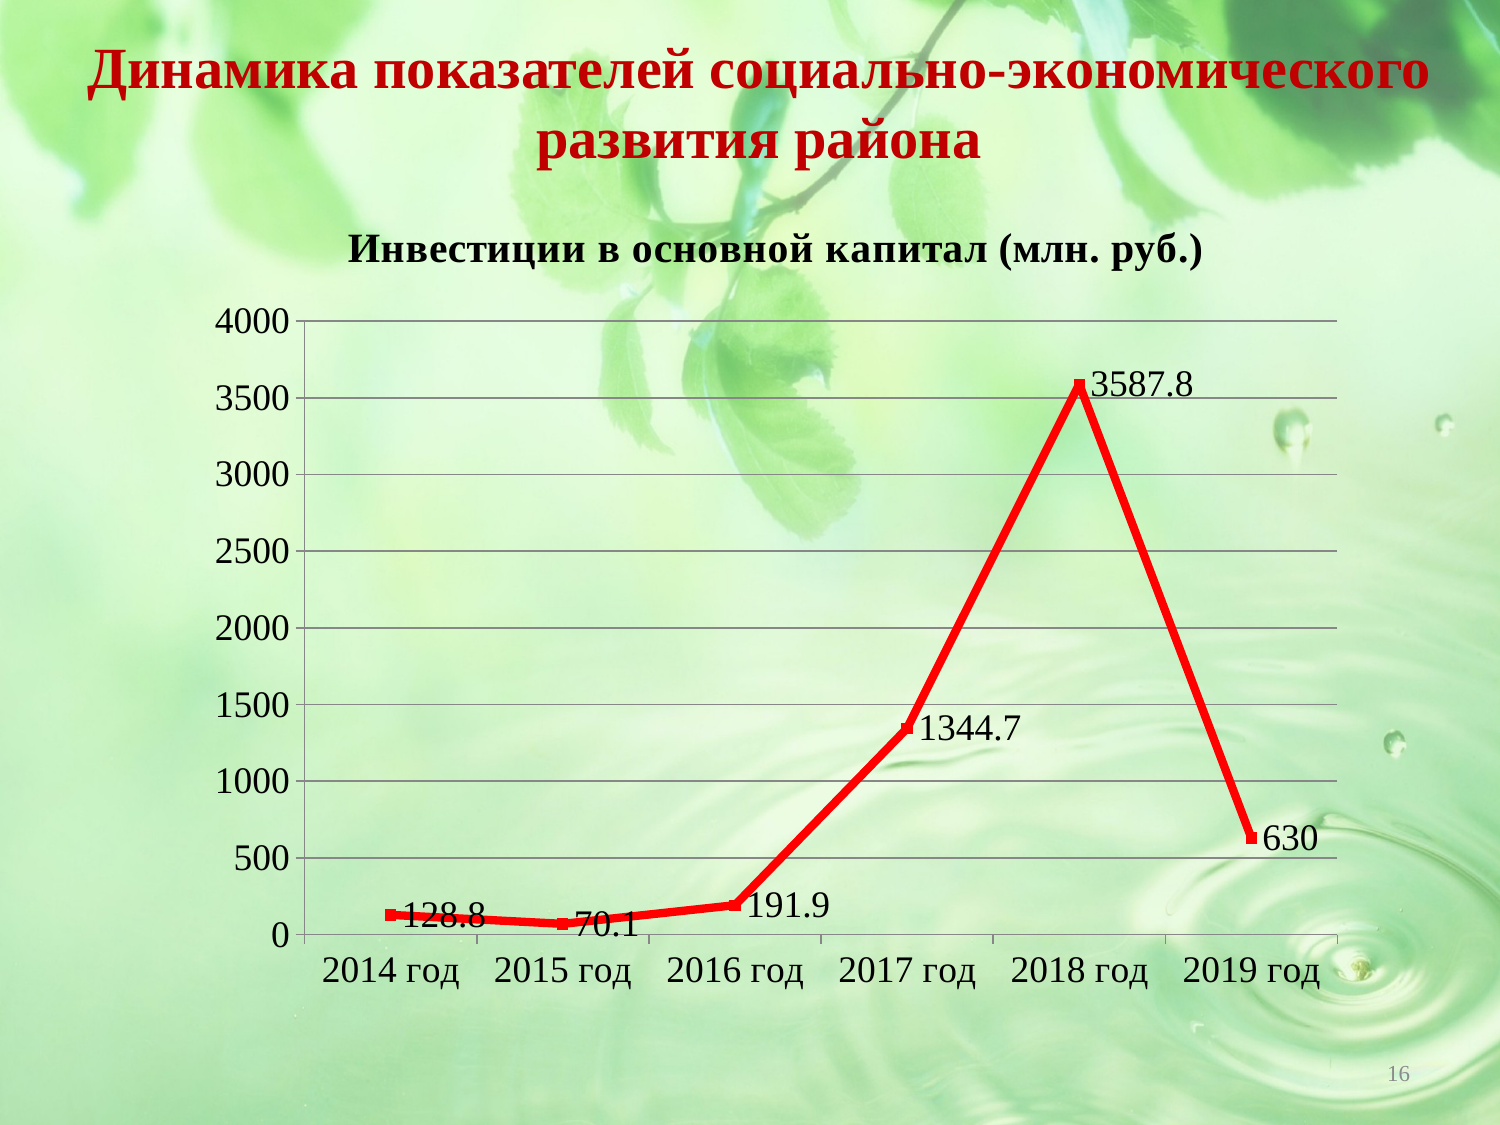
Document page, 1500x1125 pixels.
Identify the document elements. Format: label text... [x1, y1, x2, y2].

picture [0, 0, 1500, 1125]
chart [191, 187, 1362, 1007]
slide_number 16 [1074, 1042, 1425, 1103]
text_box Динамика показателей социально-экономического развития района [29, 23, 1489, 178]
